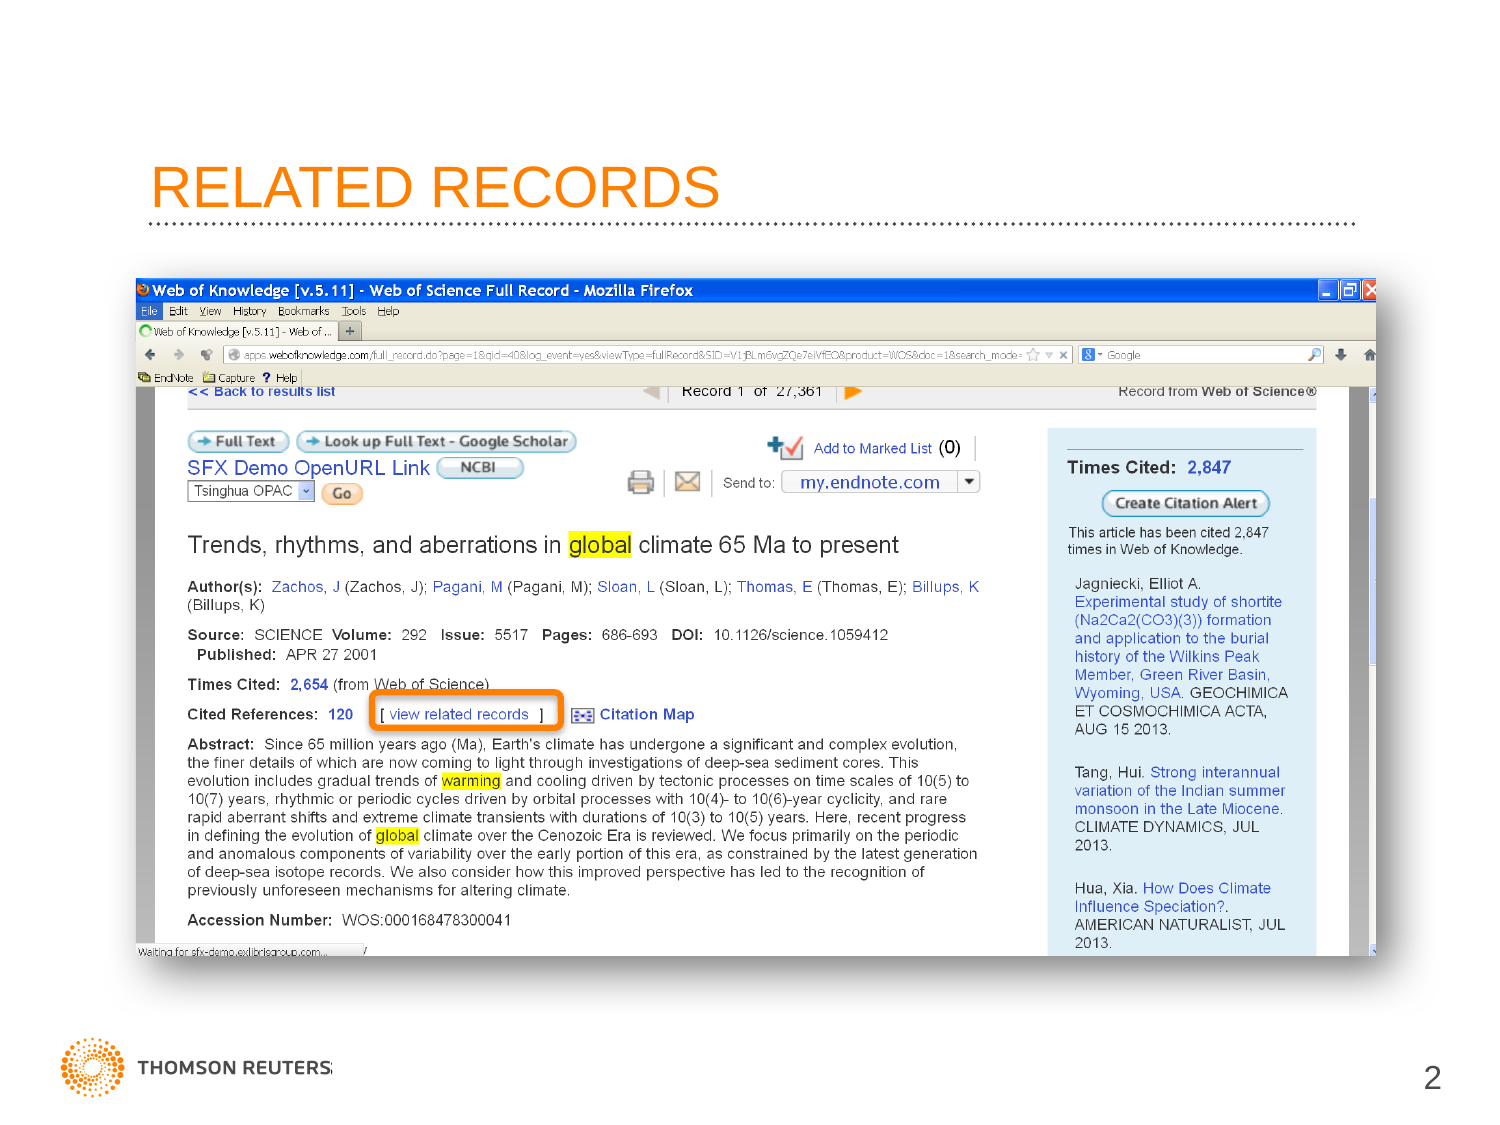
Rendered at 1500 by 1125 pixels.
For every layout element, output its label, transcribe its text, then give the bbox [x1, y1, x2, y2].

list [135, 278, 1377, 956]
title RELATED RECORDS [150, 82, 1360, 221]
slide_number 2 [1381, 1048, 1458, 1088]
picture [60, 1037, 333, 1125]
